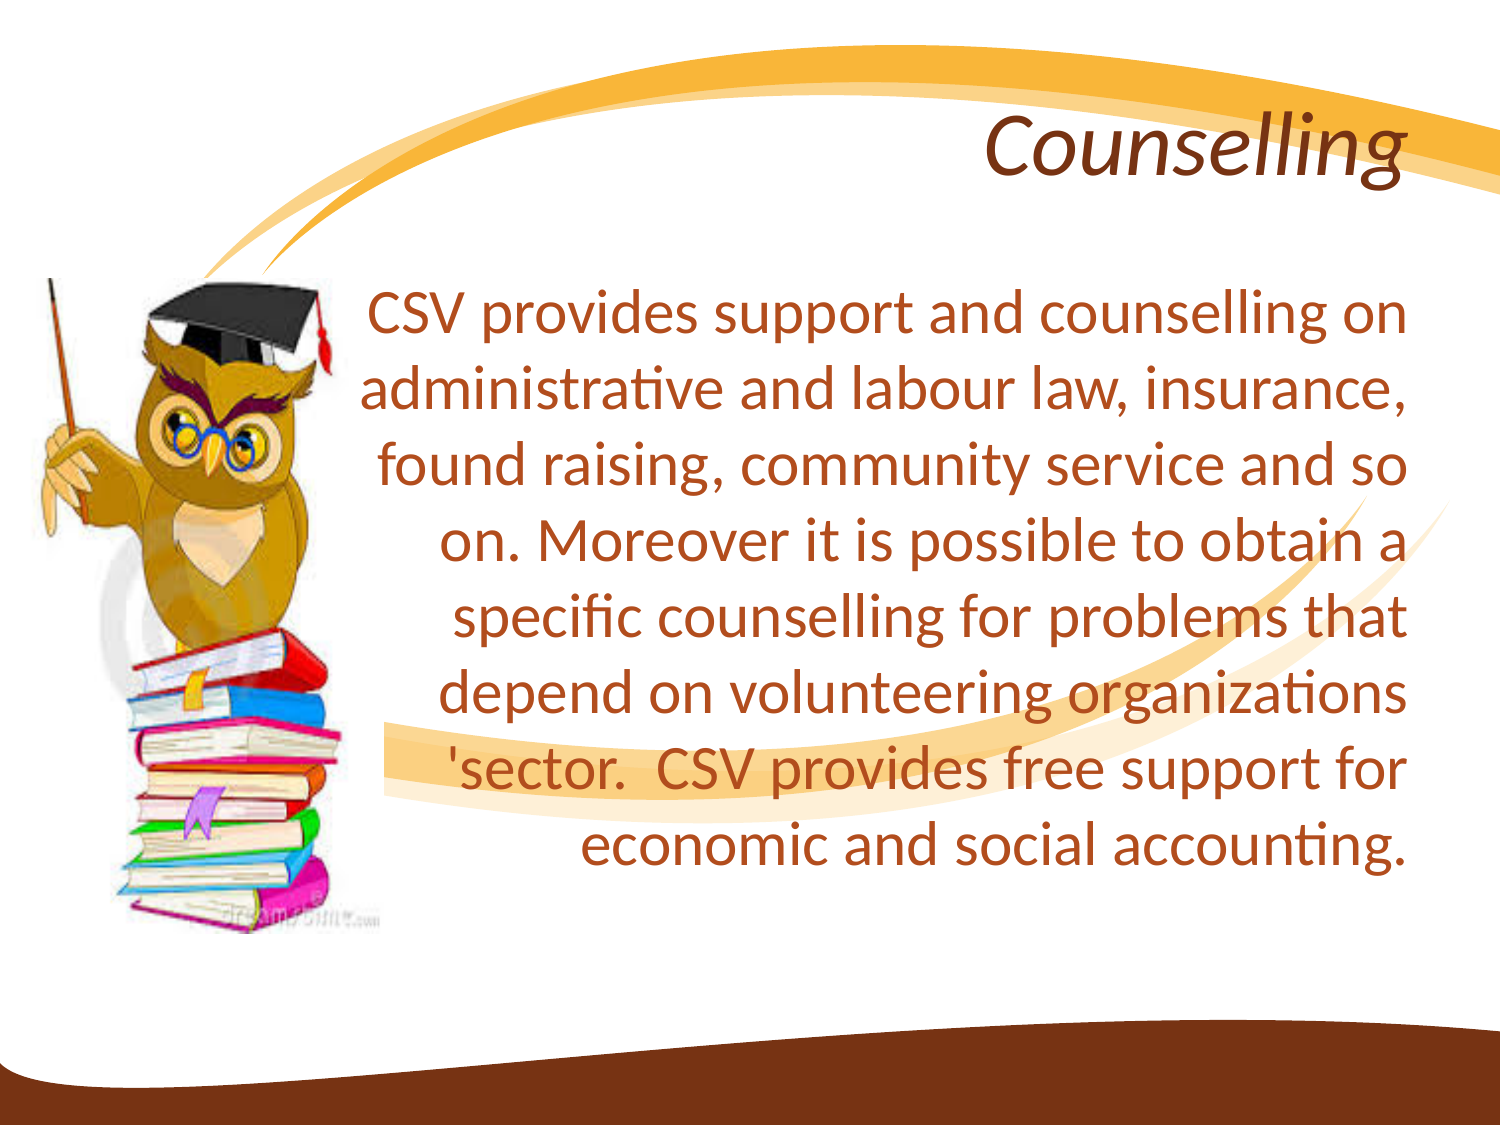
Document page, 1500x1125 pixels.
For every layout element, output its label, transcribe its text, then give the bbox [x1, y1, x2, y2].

list CSV provides support and counselling on administrative and labour law, insurance, found raising, community service and so on. Moreover it is possible to obtain a specific counselling for problems that depend on volunteering organizations 'sector. CSV provides free support for economic and social accounting. [253, 262, 1425, 894]
title Counselling [75, 45, 1425, 233]
picture [0, 278, 385, 934]
